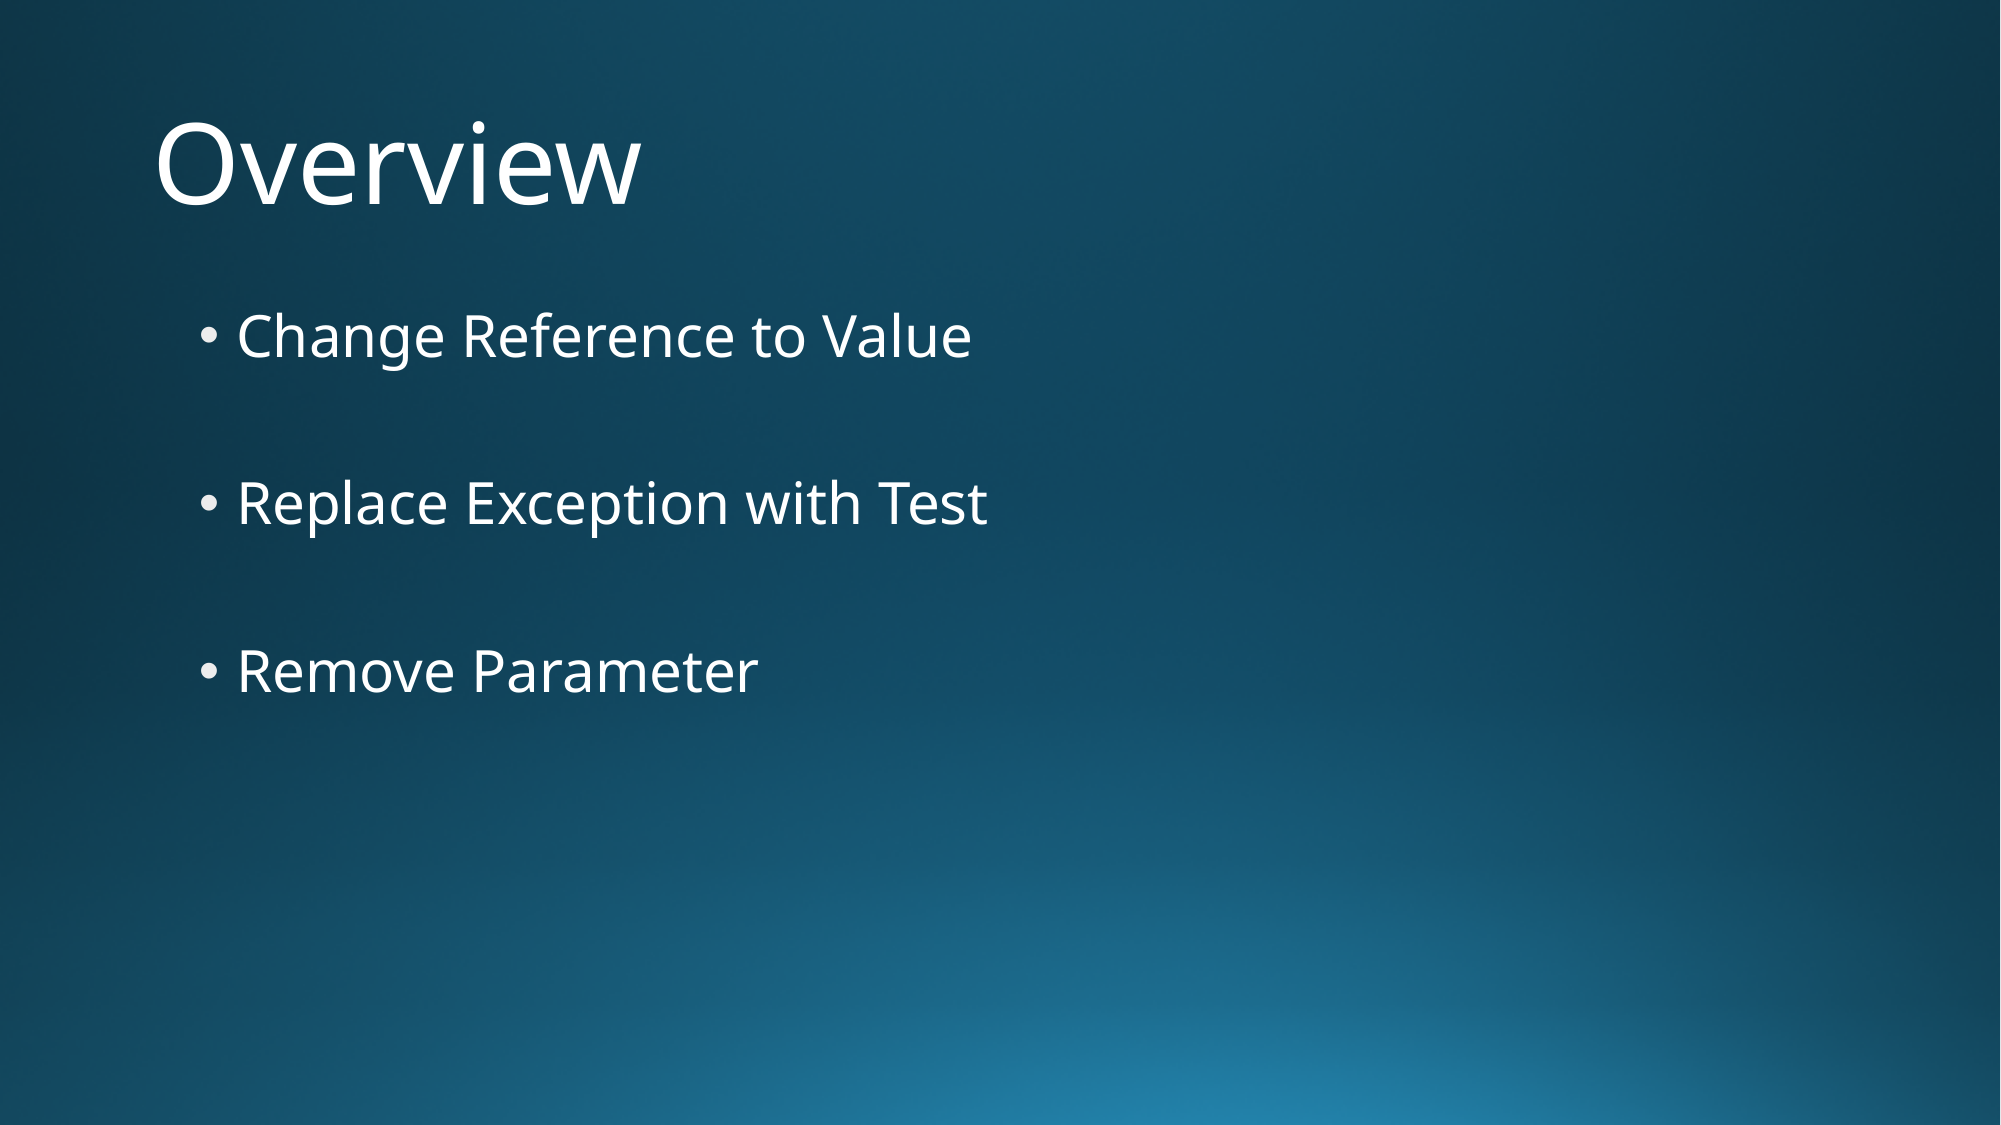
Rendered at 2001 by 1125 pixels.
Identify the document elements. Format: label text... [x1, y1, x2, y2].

list Change Reference to Value Replace Exception with Test Remove Parameter [183, 299, 1863, 1014]
title Overview [137, 59, 1863, 278]
picture [0, 0, 2001, 1125]
